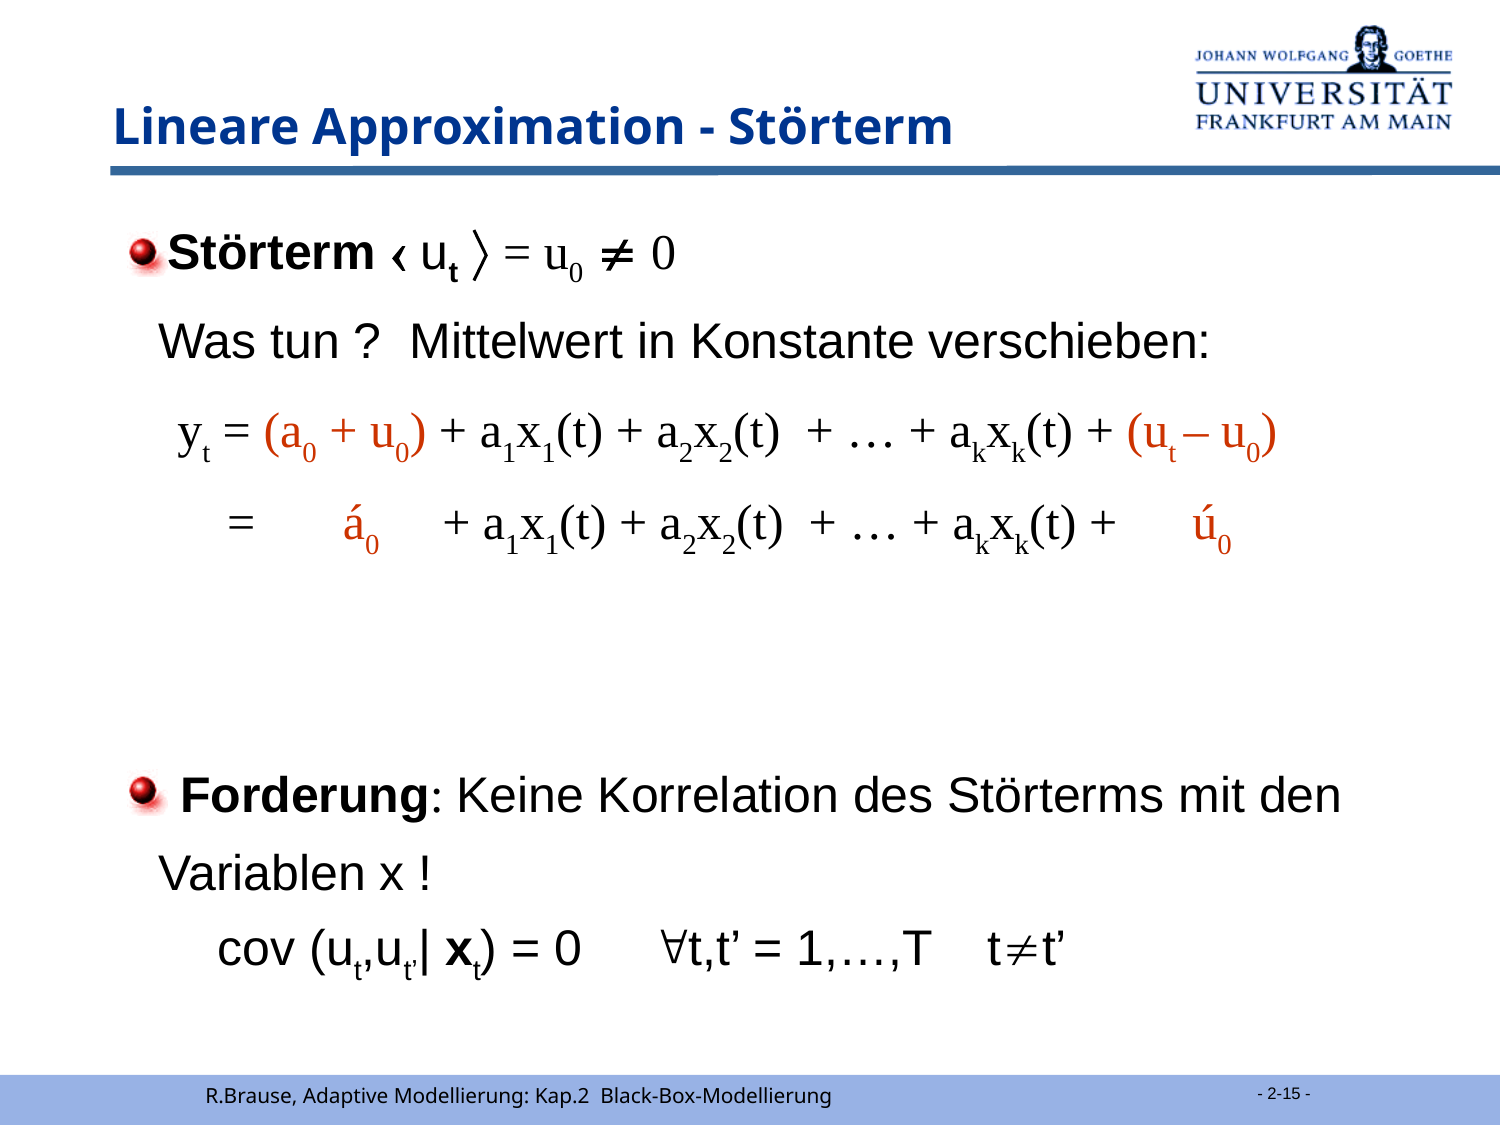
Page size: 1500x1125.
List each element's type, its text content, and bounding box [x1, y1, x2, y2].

footer R.Brause, Adaptive Modellierung: Kap.2 Black-Box-Modellierung [110, 1074, 927, 1125]
picture [127, 769, 168, 816]
picture [1187, 24, 1463, 142]
picture [127, 231, 168, 277]
title Lineare Approximation - Störterm [112, 87, 1188, 188]
slide_number - 2-15 - [1237, 1074, 1413, 1114]
text_box Störterm  ut  = u0  0 Was tun ? Mittelwert in Konstante verschieben: yt = (a0 + u0) + a1x1(t) + a2x2(t) + … + akxk(t) + (ut – u0) = á0 + a1x1(t) + a2x2(t) + … + akxk(t) + ú0 Forderung: Keine Korrelation des Störterms mit den Variablen x ! cov (ut,ut’| xt) = 0 t,t’ = 1,…,T tt’ [112, 212, 1463, 928]
